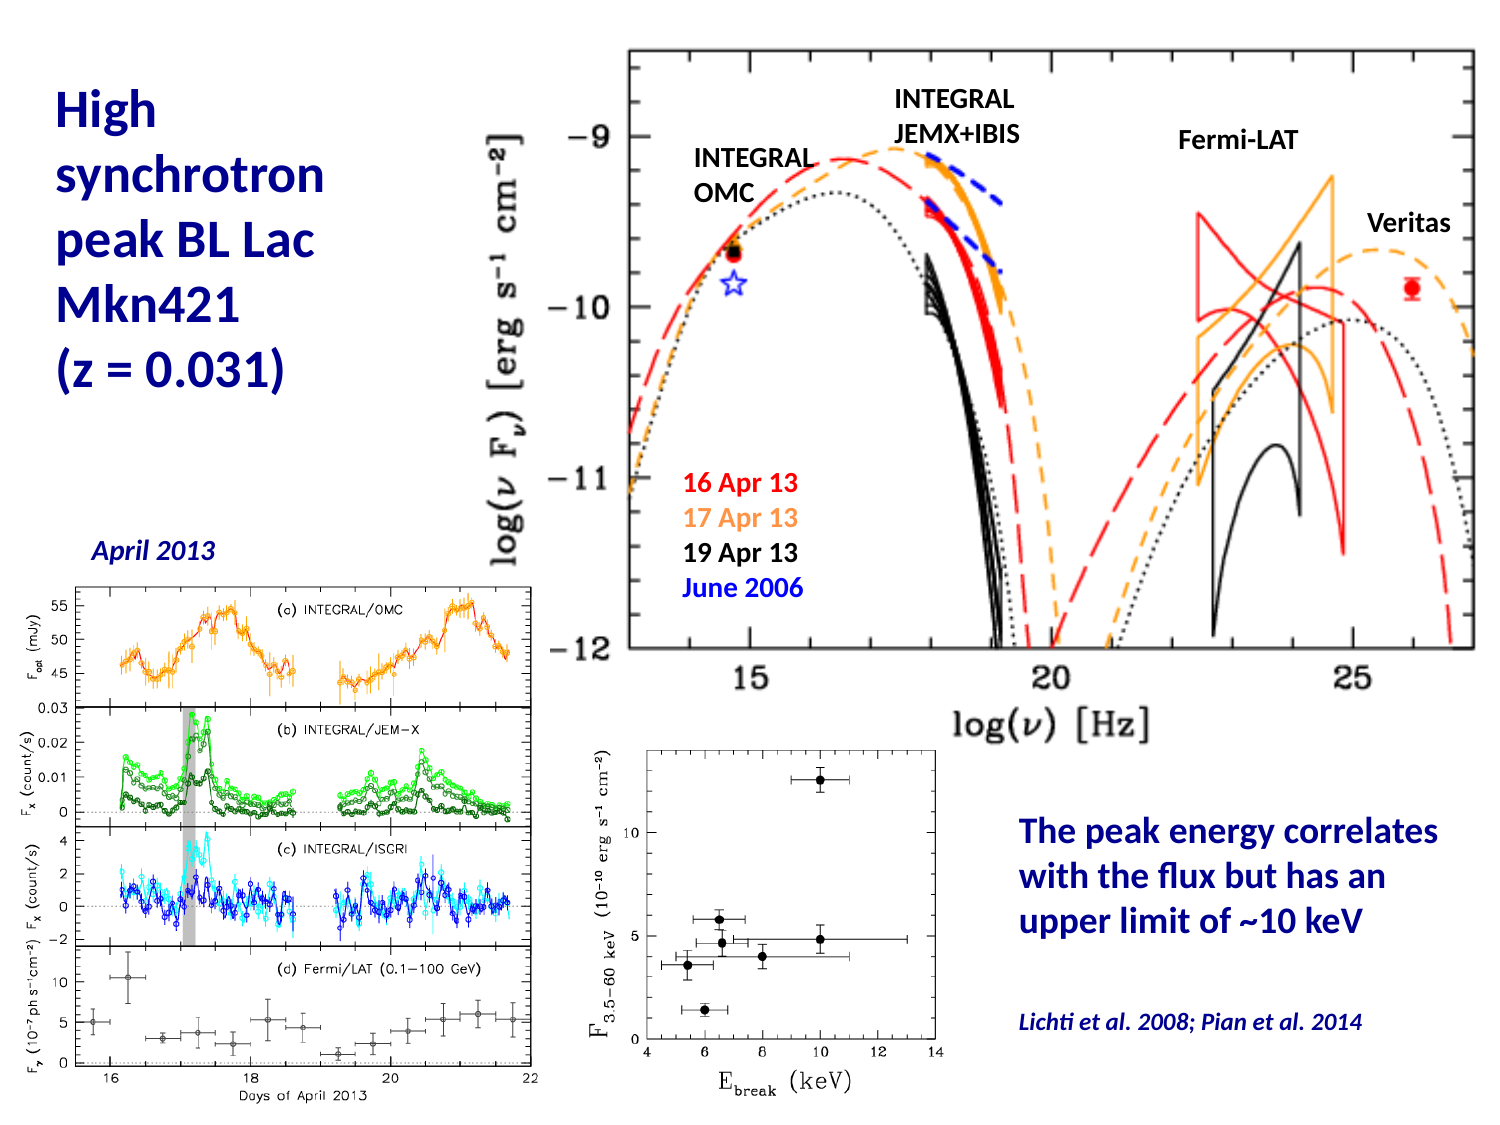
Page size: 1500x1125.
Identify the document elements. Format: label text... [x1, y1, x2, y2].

text_box April 2013 [76, 523, 337, 572]
text_box The peak energy correlates with the flux but has an upper limit of ~10 keV Lichti et al. 2008; Pian et al. 2014 [1004, 798, 1459, 1044]
text_box High synchrotron peak BL Lac Mkn421 (z = 0.031) [41, 66, 420, 406]
picture [17, 28, 1495, 1106]
